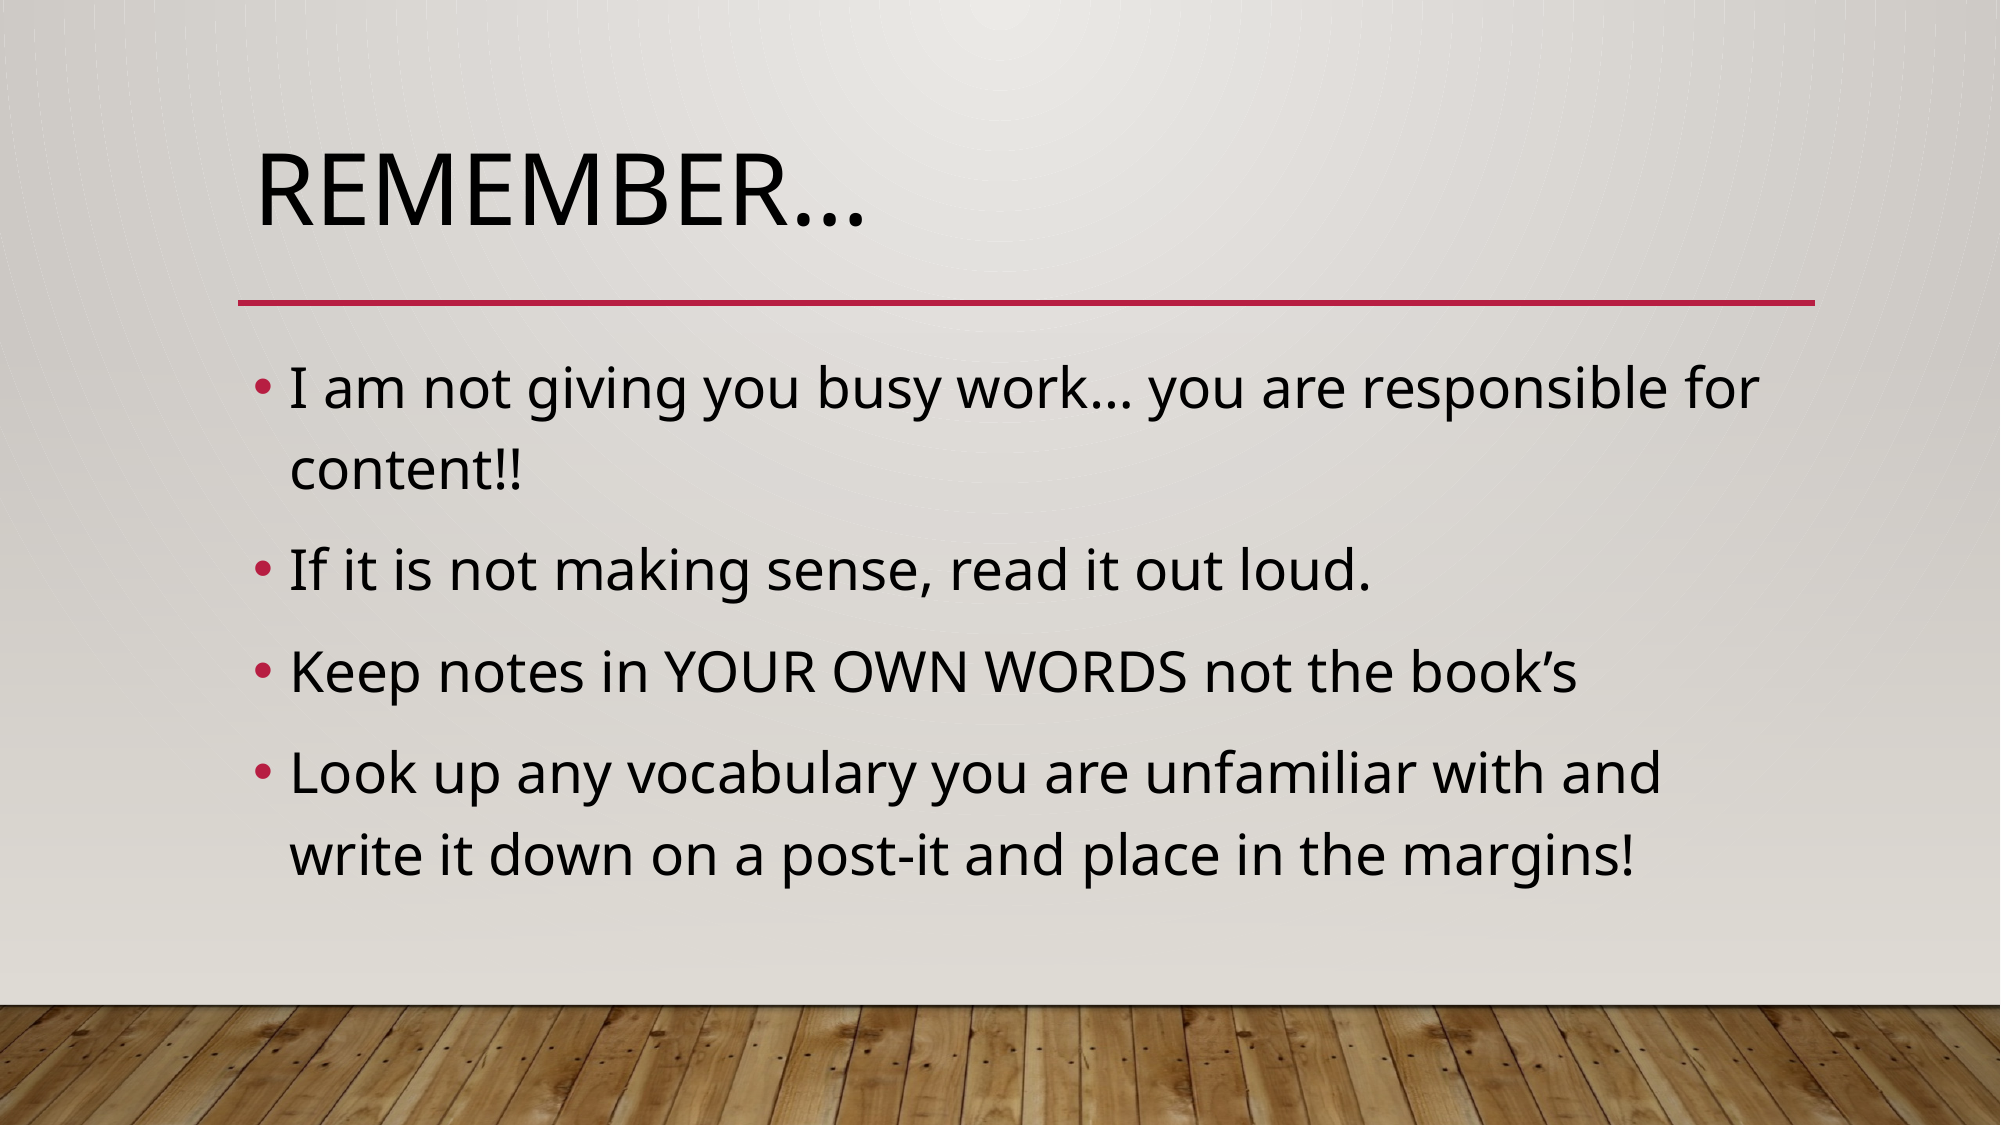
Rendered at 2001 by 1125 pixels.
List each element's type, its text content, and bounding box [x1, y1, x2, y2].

picture [0, 1005, 2000, 1125]
title Remember… [238, 131, 1814, 305]
list I am not giving you busy work… you are responsible for content!! If it is not making sense, read it out loud. Keep notes in YOUR OWN WORDS not the book’s Look up any vocabulary you are unfamiliar with and write it down on a post-it and place in the margins! [238, 330, 1814, 897]
